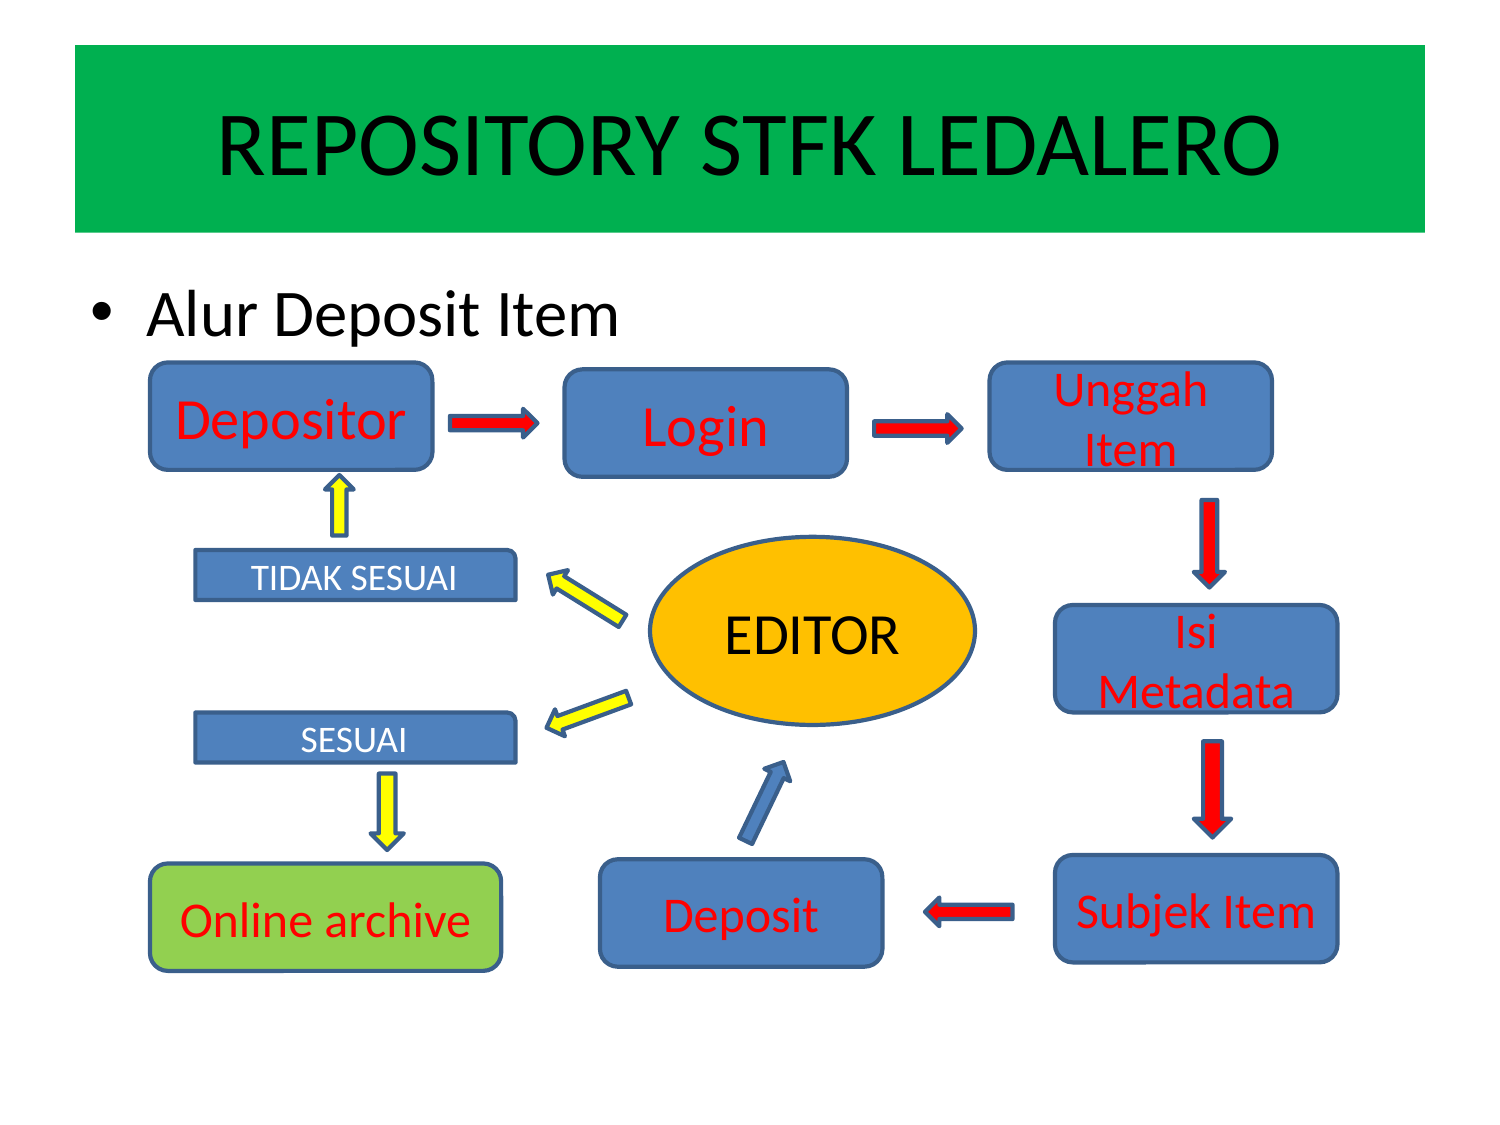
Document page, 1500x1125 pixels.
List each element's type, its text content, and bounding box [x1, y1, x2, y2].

text_box Depositor [147, 360, 435, 472]
text_box [368, 771, 406, 853]
text_box Online archive [147, 861, 504, 974]
text_box [1191, 497, 1227, 590]
text_box [323, 472, 356, 538]
text_box [737, 760, 793, 846]
text_box Isi Metadata [1052, 602, 1340, 715]
text_box TIDAK SESUAI [193, 547, 518, 603]
text_box [447, 406, 540, 440]
text_box Deposit [597, 857, 885, 969]
text_box Subjek Item [1052, 852, 1340, 965]
text_box [922, 895, 1015, 929]
text_box [872, 412, 964, 445]
text_box [544, 688, 634, 739]
list Alur Deposit Item [75, 262, 1425, 1005]
text_box SESUAI [193, 710, 518, 765]
text_box [546, 568, 629, 630]
text_box Unggah Item [987, 360, 1275, 472]
text_box [1191, 739, 1234, 840]
title REPOSITORY STFK LEDALERO [75, 45, 1425, 233]
text_box EDITOR [647, 534, 978, 728]
text_box Login [562, 367, 850, 479]
